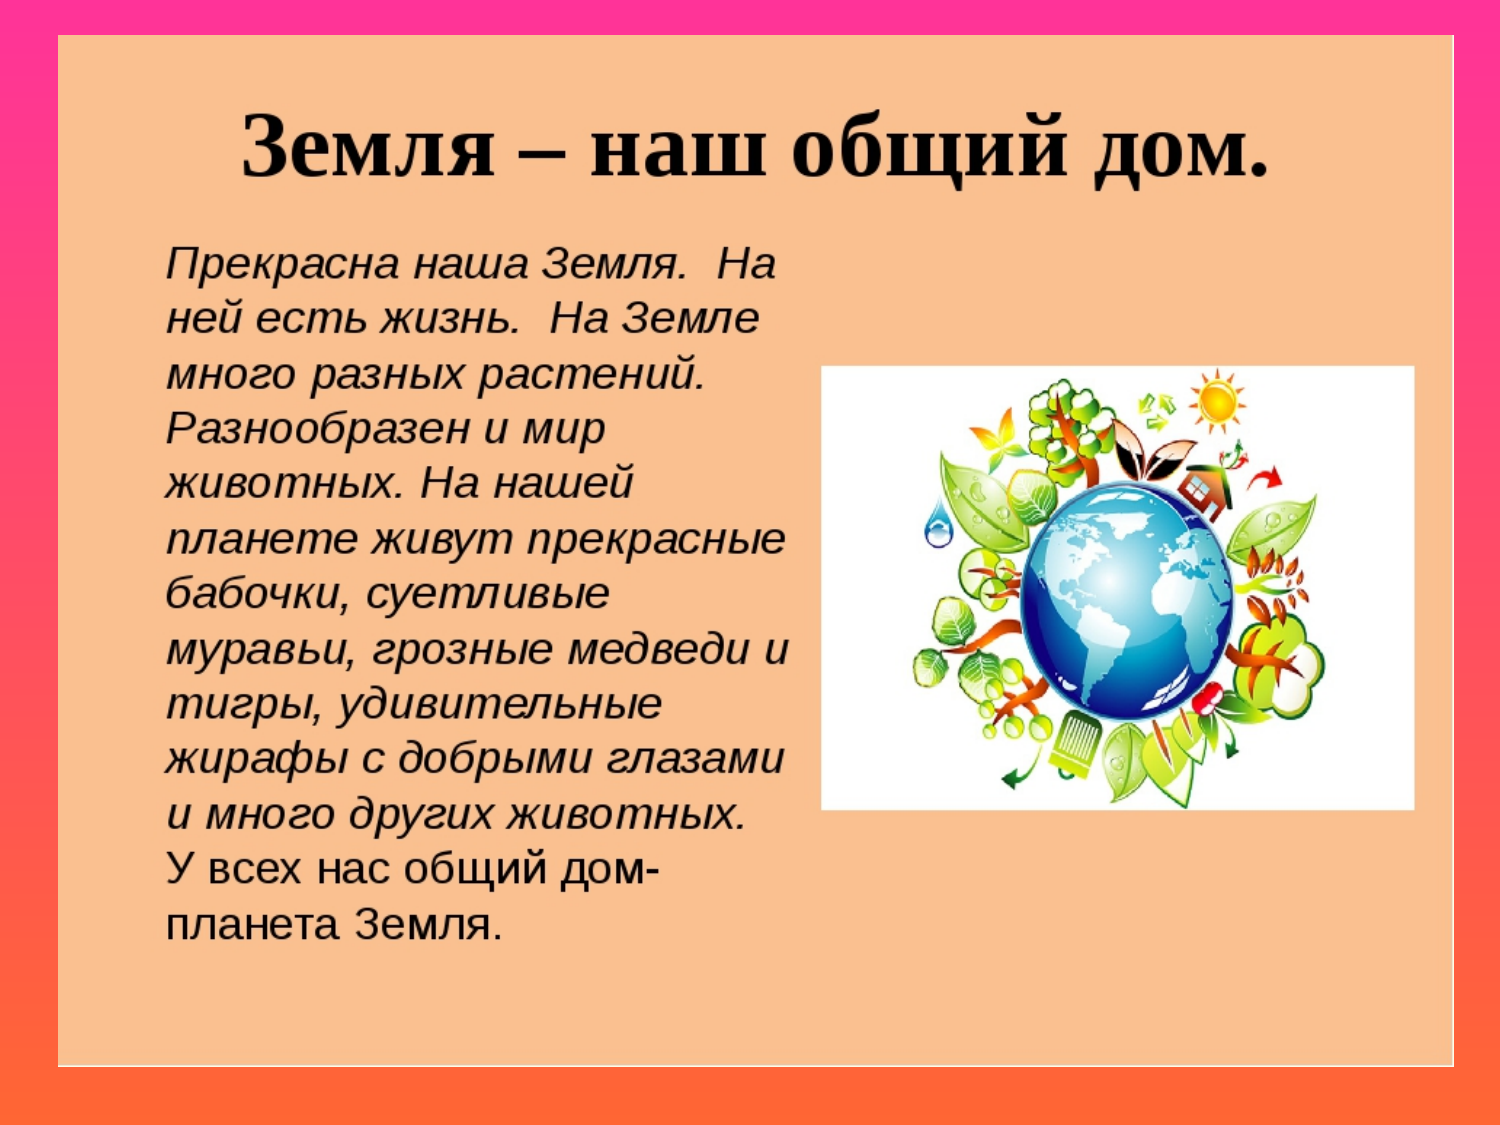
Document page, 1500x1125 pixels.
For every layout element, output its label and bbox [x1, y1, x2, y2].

list [58, 34, 1454, 1067]
